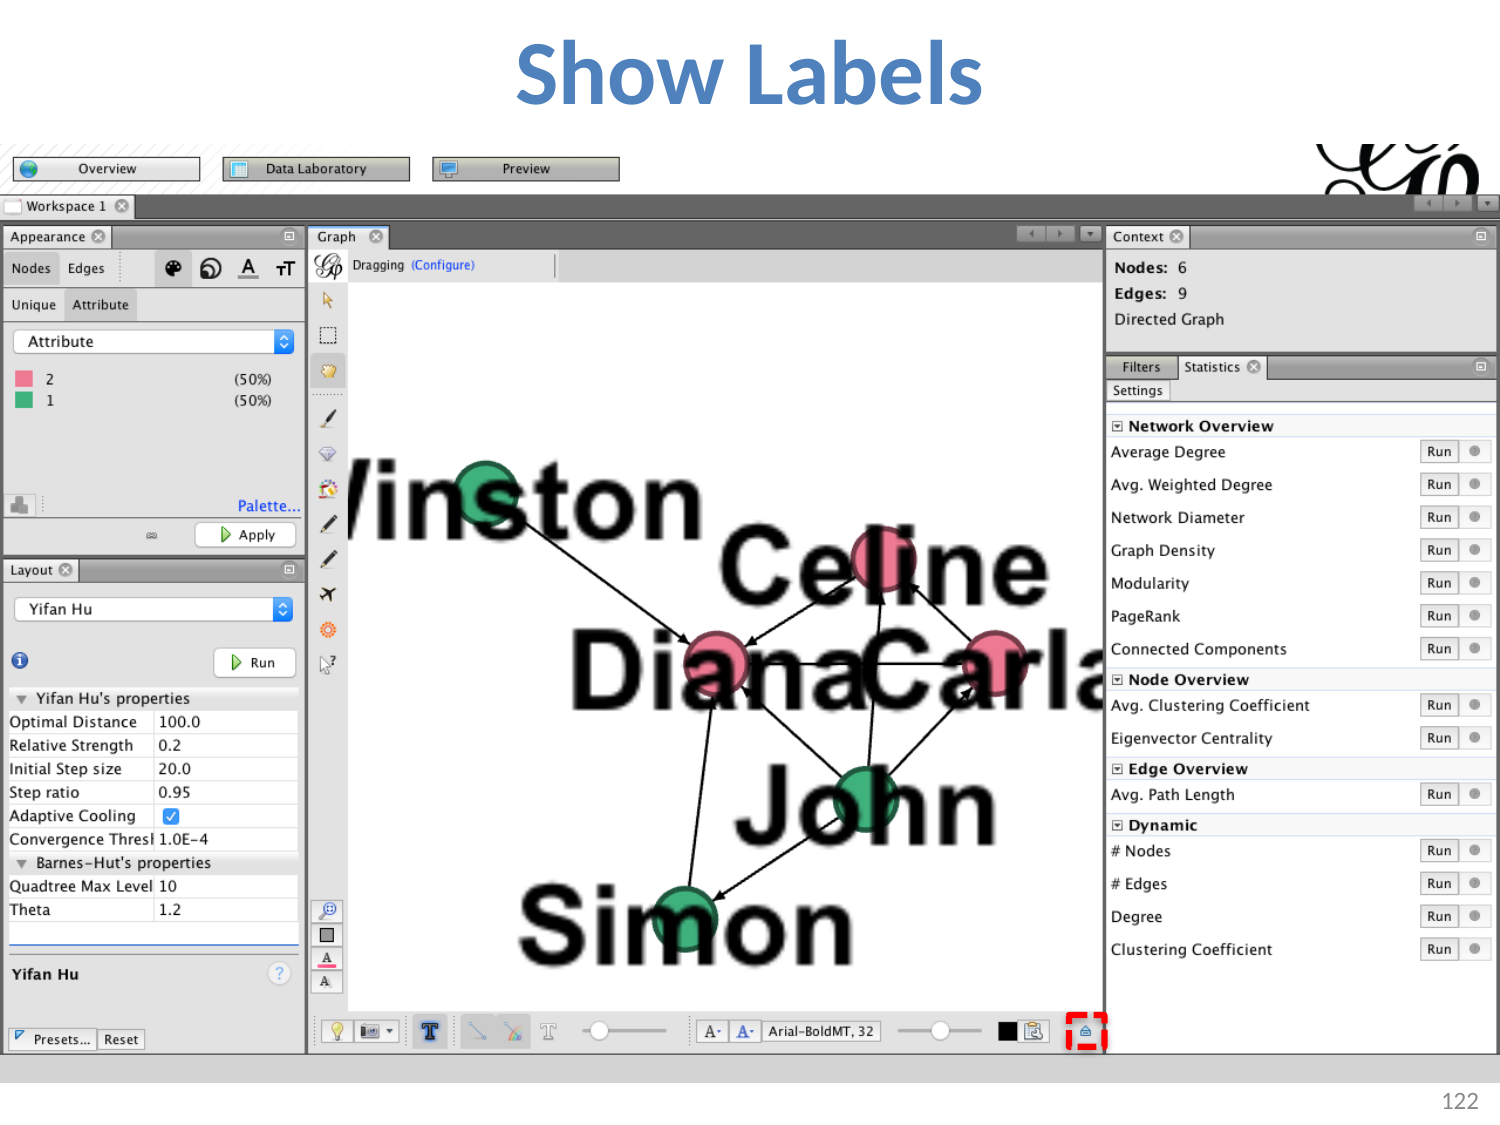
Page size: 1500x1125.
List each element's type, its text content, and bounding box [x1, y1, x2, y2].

slide_number 122 [1144, 1089, 1495, 1125]
text_box Show Labels [74, 21, 1425, 114]
picture [0, 144, 1500, 1083]
